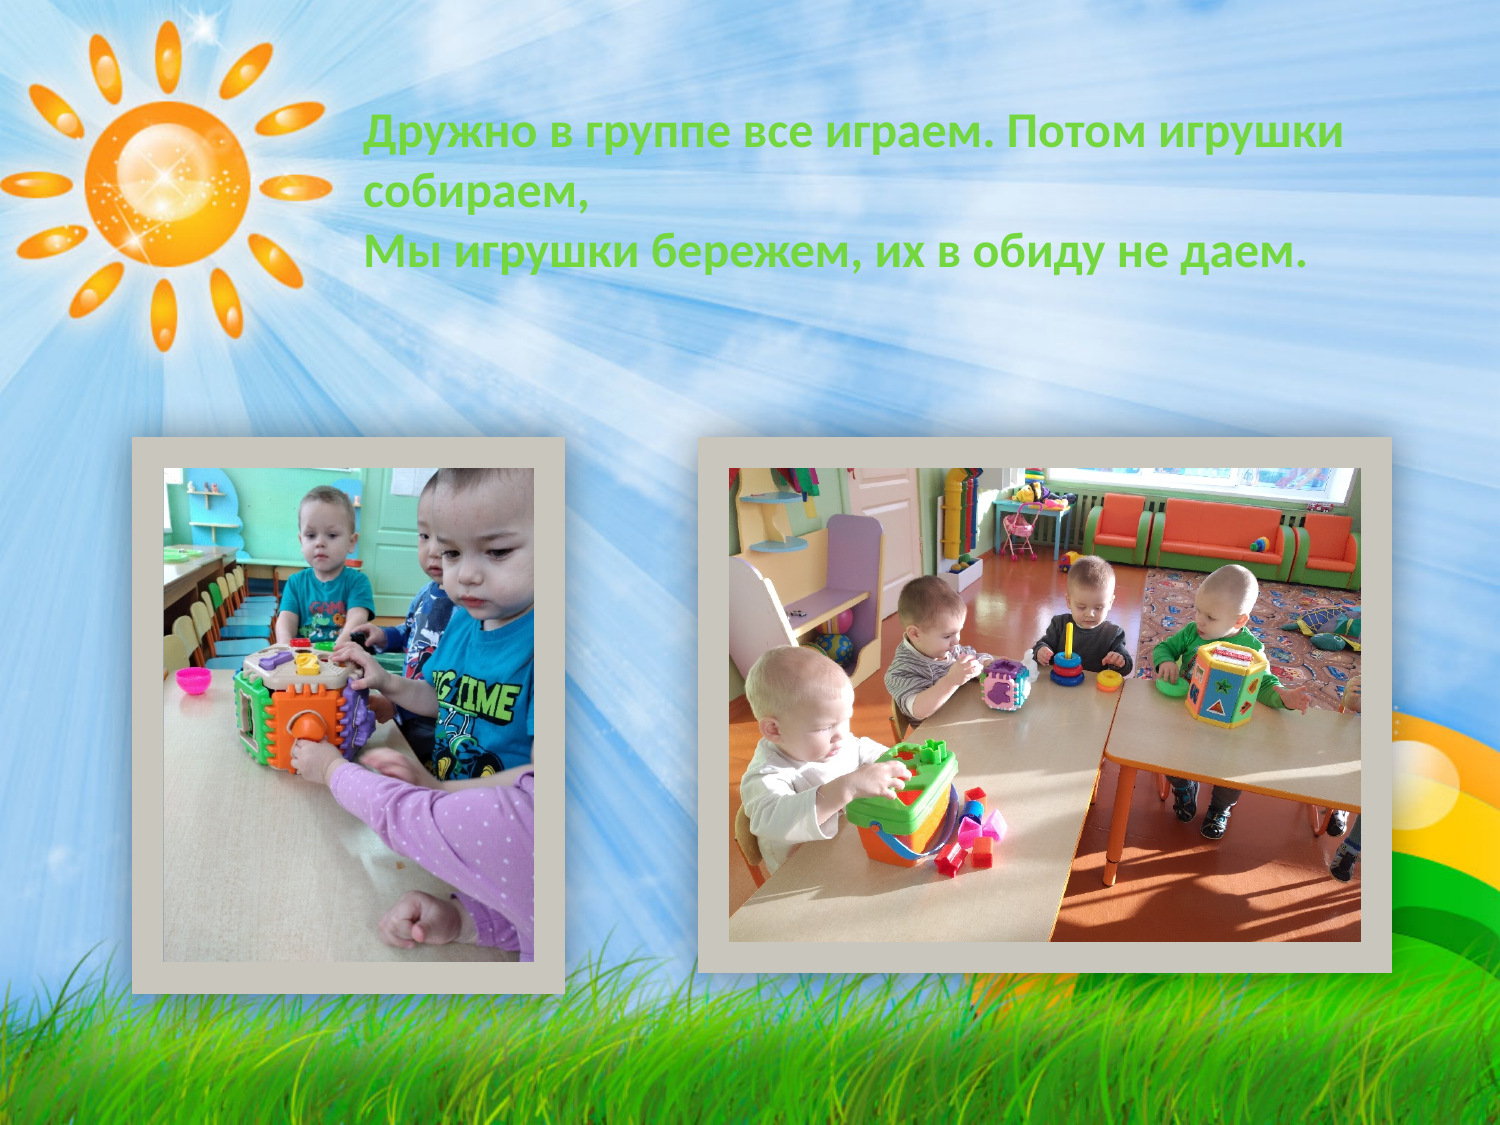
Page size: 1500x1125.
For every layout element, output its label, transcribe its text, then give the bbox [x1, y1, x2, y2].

text_box Дружно в группе все играем. Потом игрушки собираем, Мы игрушки бережем, их в обиду не даем. [348, 89, 1459, 285]
picture [0, 0, 1500, 1125]
